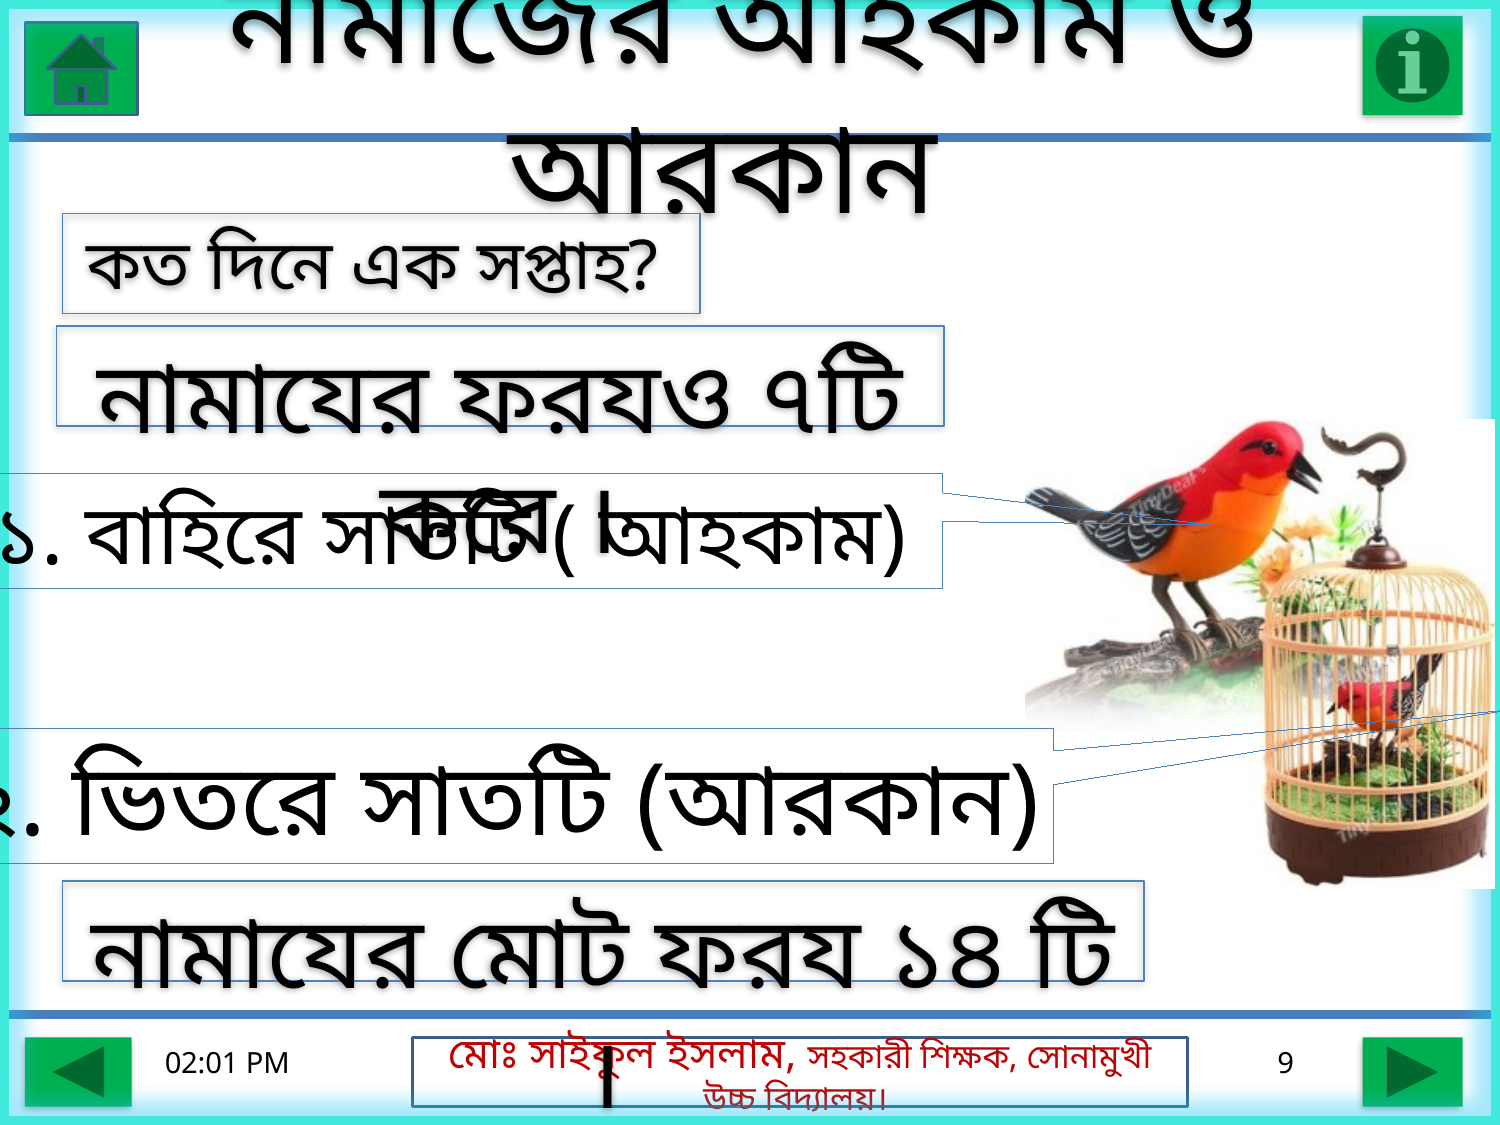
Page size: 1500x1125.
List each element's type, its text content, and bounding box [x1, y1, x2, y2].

text_box নামাযের মোট ফরয ১৪ টি । [62, 880, 1145, 982]
text_box নামাজের আহকাম ও আরকান [148, 23, 1339, 155]
picture [1025, 419, 1495, 889]
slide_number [150, 1037, 488, 1098]
text_box ২. ভিতরে সাতটি (আরকান) [0, 728, 1020, 864]
text_box কত দিনে এক সপ্তাহ? [62, 213, 701, 314]
slide_number 9 [1262, 1037, 1338, 1098]
text_box নামাযের ফরযও ৭টি করে । [56, 325, 945, 427]
text_box ১. বাহিরে সাতটি ( আহকাম) [0, 473, 1020, 589]
